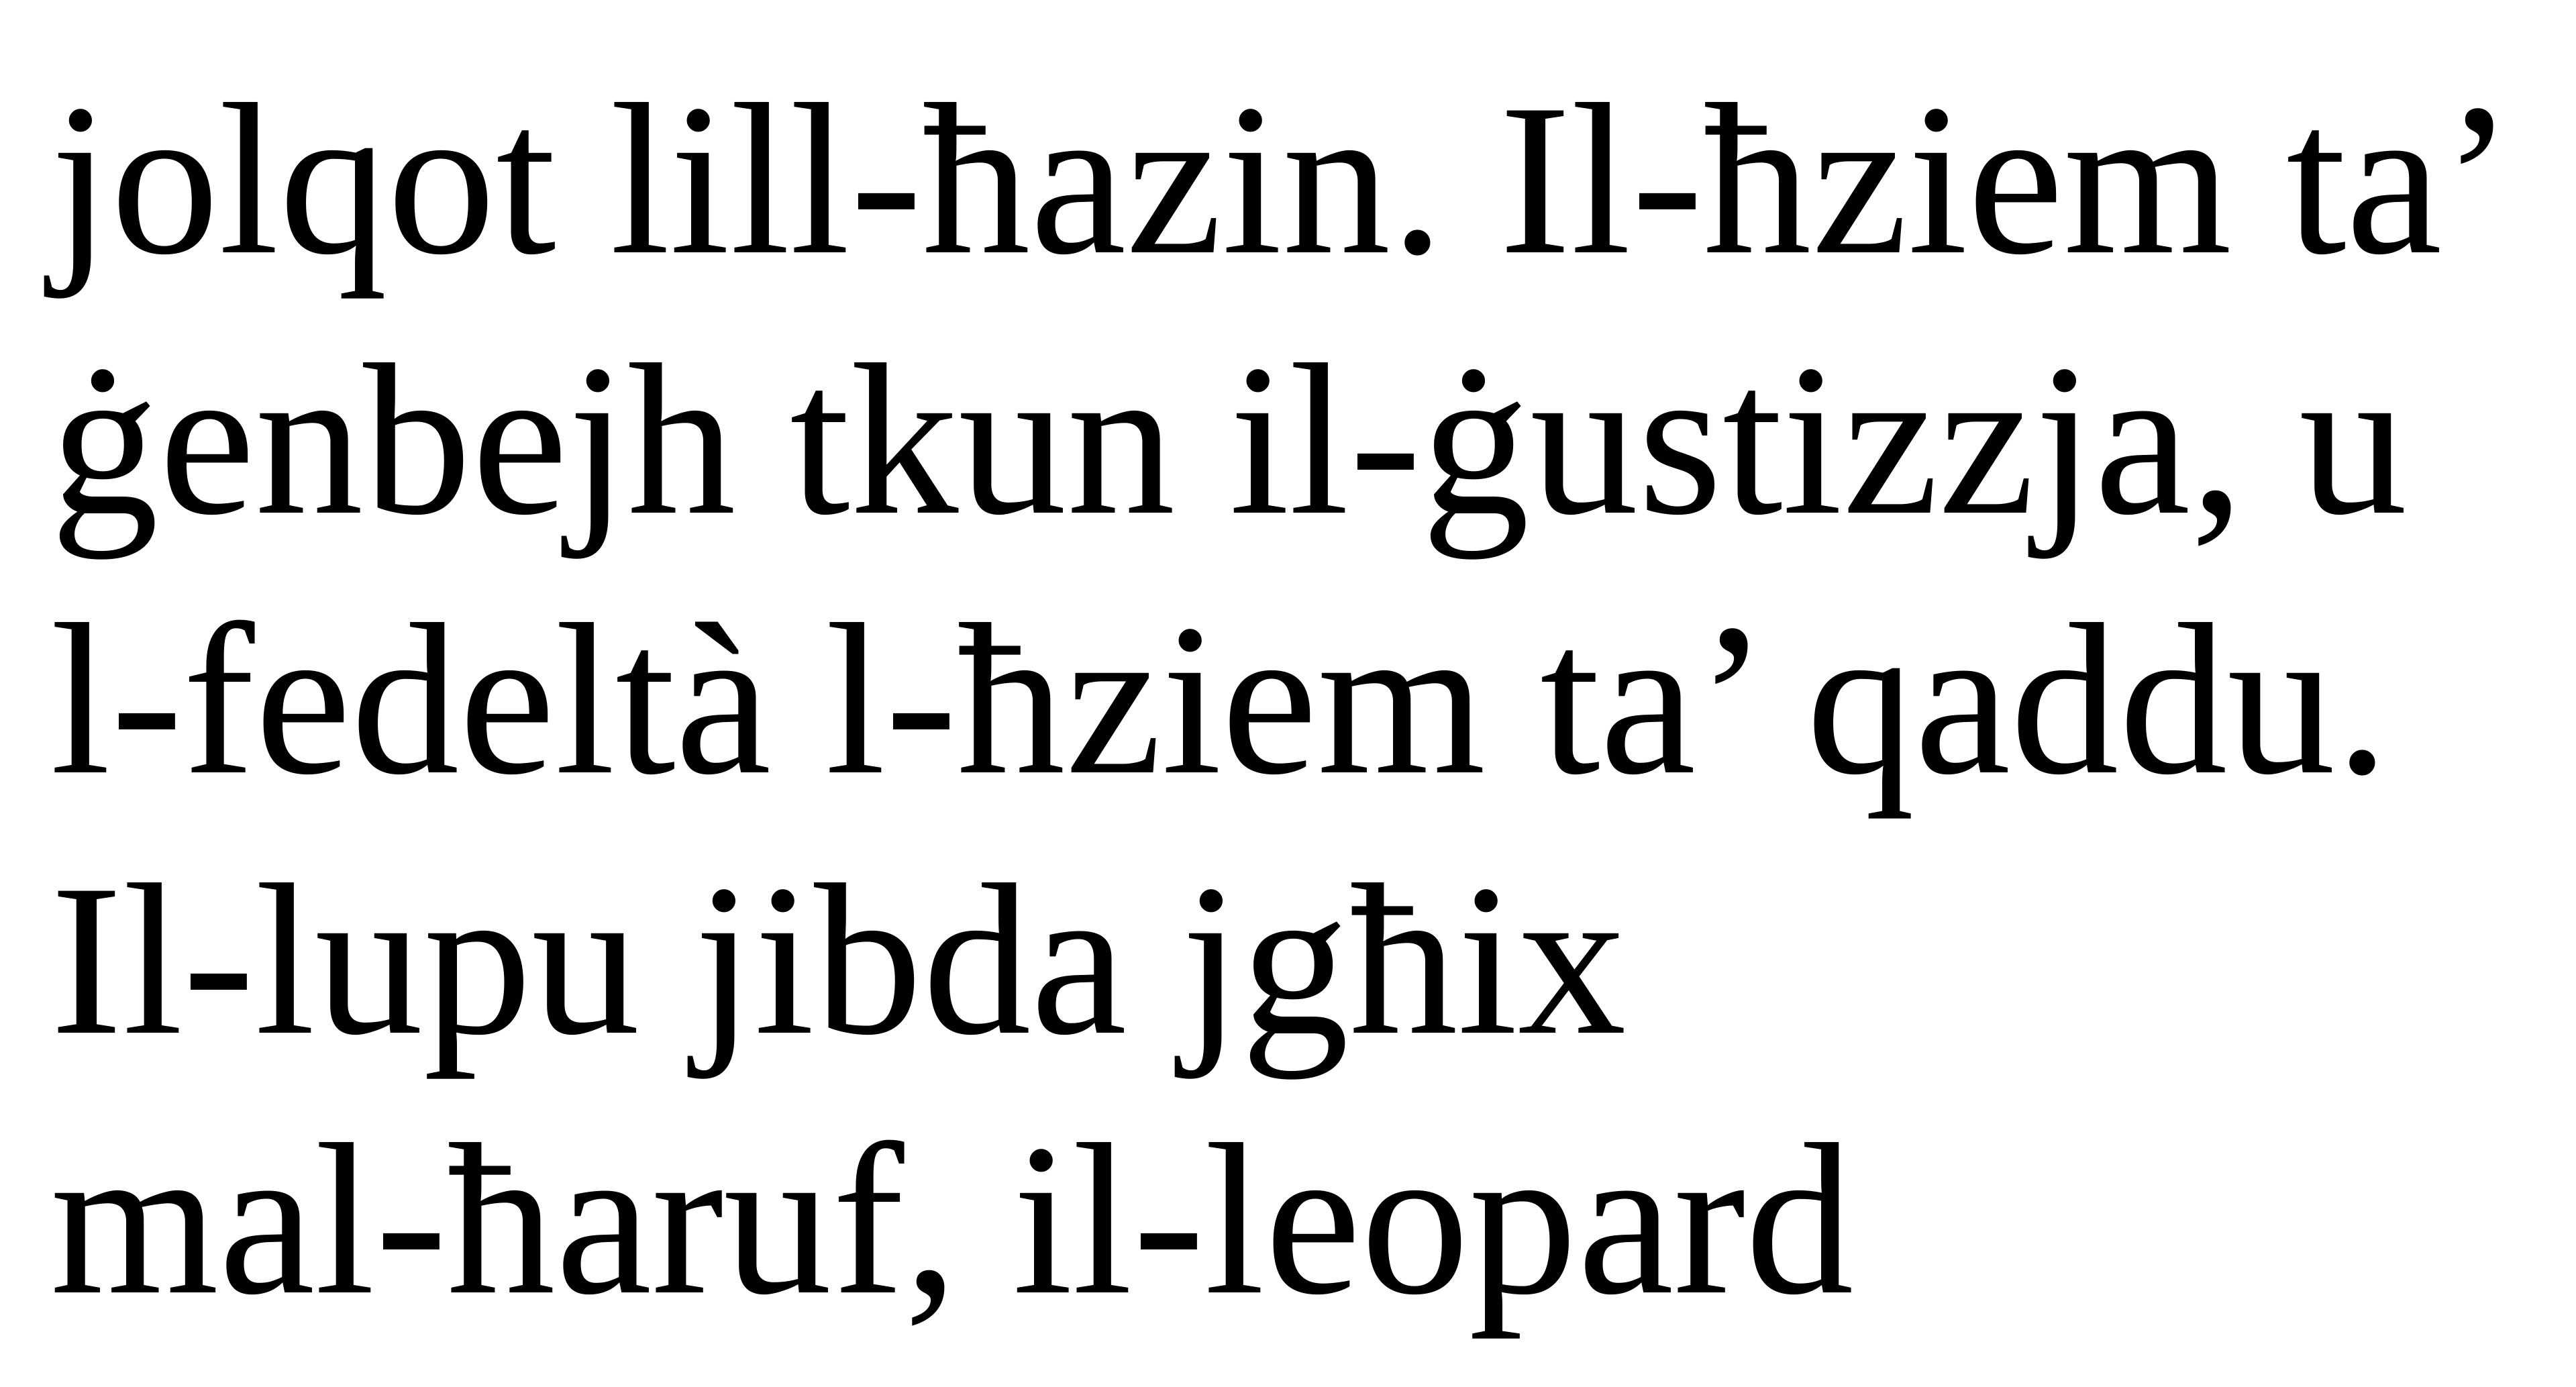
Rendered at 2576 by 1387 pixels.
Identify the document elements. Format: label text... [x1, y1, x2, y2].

text_box jolqot lill-ħazin. Il-ħziem ta’ ġenbejh tkun il-ġustizzja, u l-fedeltà l-ħziem ta’ qaddu. Il-lupu jibda jgħix mal-ħaruf, il-leopard [28, 24, 2532, 1348]
